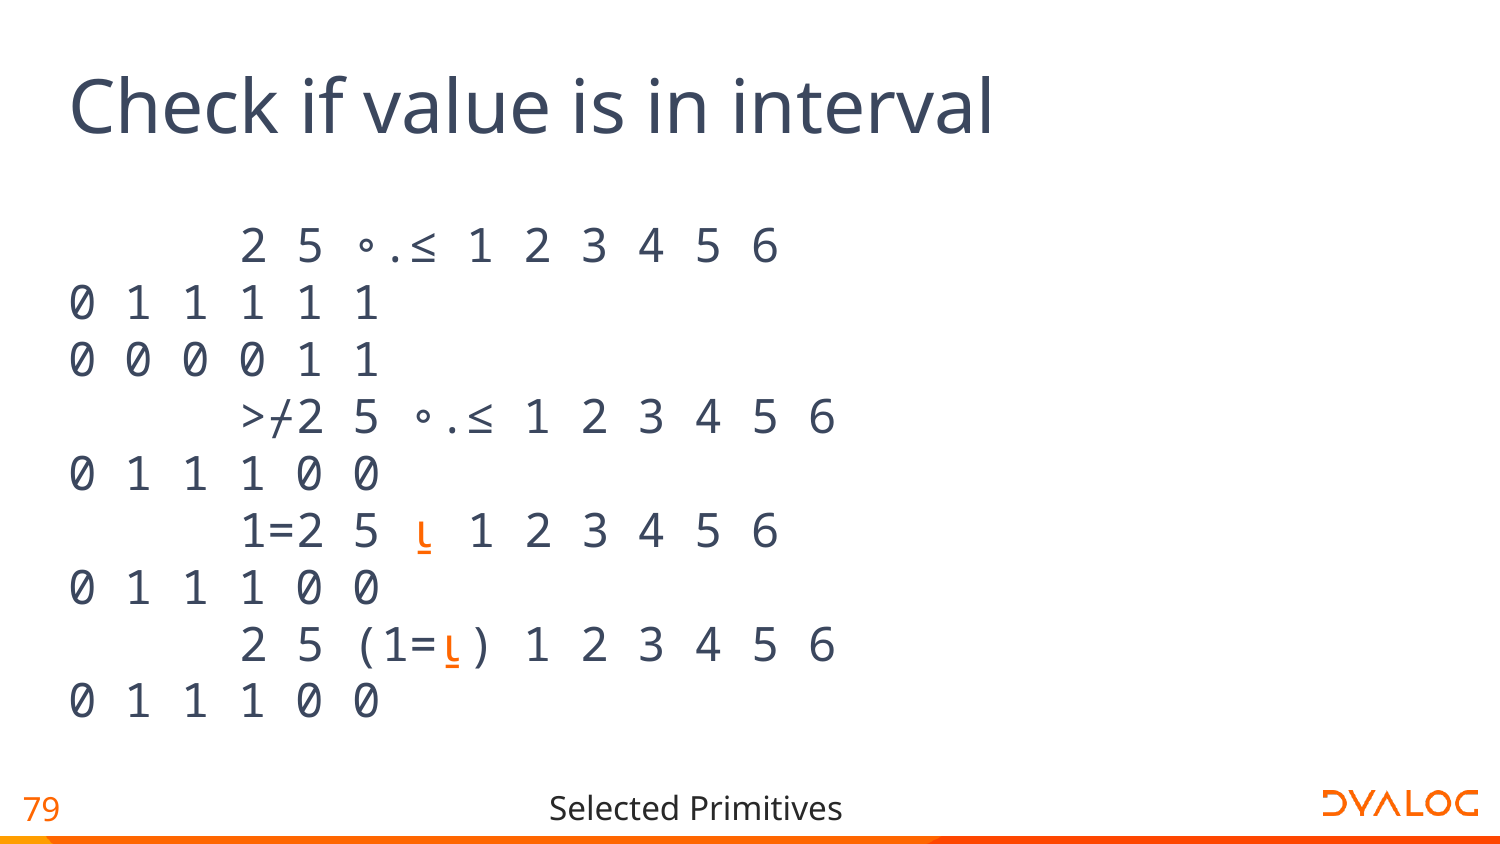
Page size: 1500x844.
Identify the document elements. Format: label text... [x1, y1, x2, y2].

picture [1323, 790, 1478, 816]
list 2 5 ∘.≤ 1 2 3 4 5 6 0 1 1 1 1 1 0 0 0 0 1 1 >⌿2 5 ∘.≤ 1 2 3 4 5 6 0 1 1 1 0 0 1=2 5 ⍸ 1 2 3 4 5 6 0 1 1 1 0 0 2 5 (1=⍸) 1 2 3 4 5 6 0 1 1 1 0 0 [53, 207, 1453, 740]
title Check if value is in interval [53, 43, 1453, 157]
picture [0, 836, 1500, 844]
